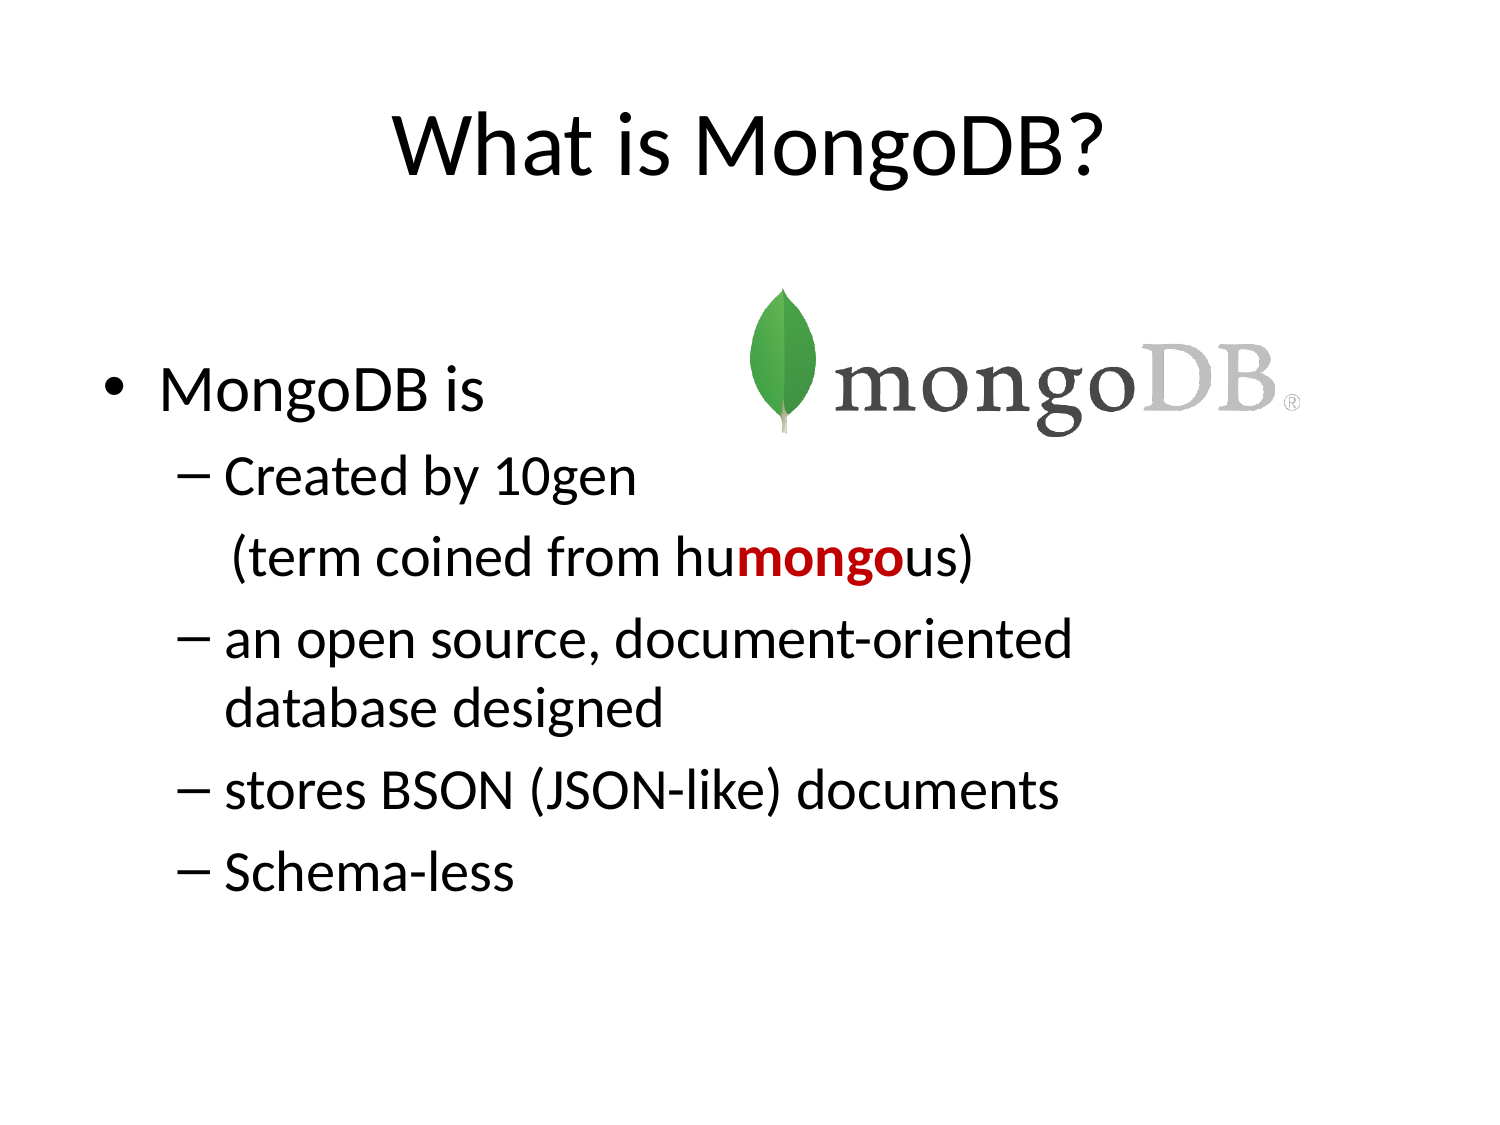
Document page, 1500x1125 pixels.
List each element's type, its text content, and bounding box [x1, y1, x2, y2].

title What is MongoDB? [75, 45, 1425, 233]
picture [749, 287, 1301, 438]
list MongoDB is Created by 10gen (term coined from humongous) an open source, document-oriented database designed stores BSON (JSON-like) documents Schema-less [87, 337, 1275, 963]
